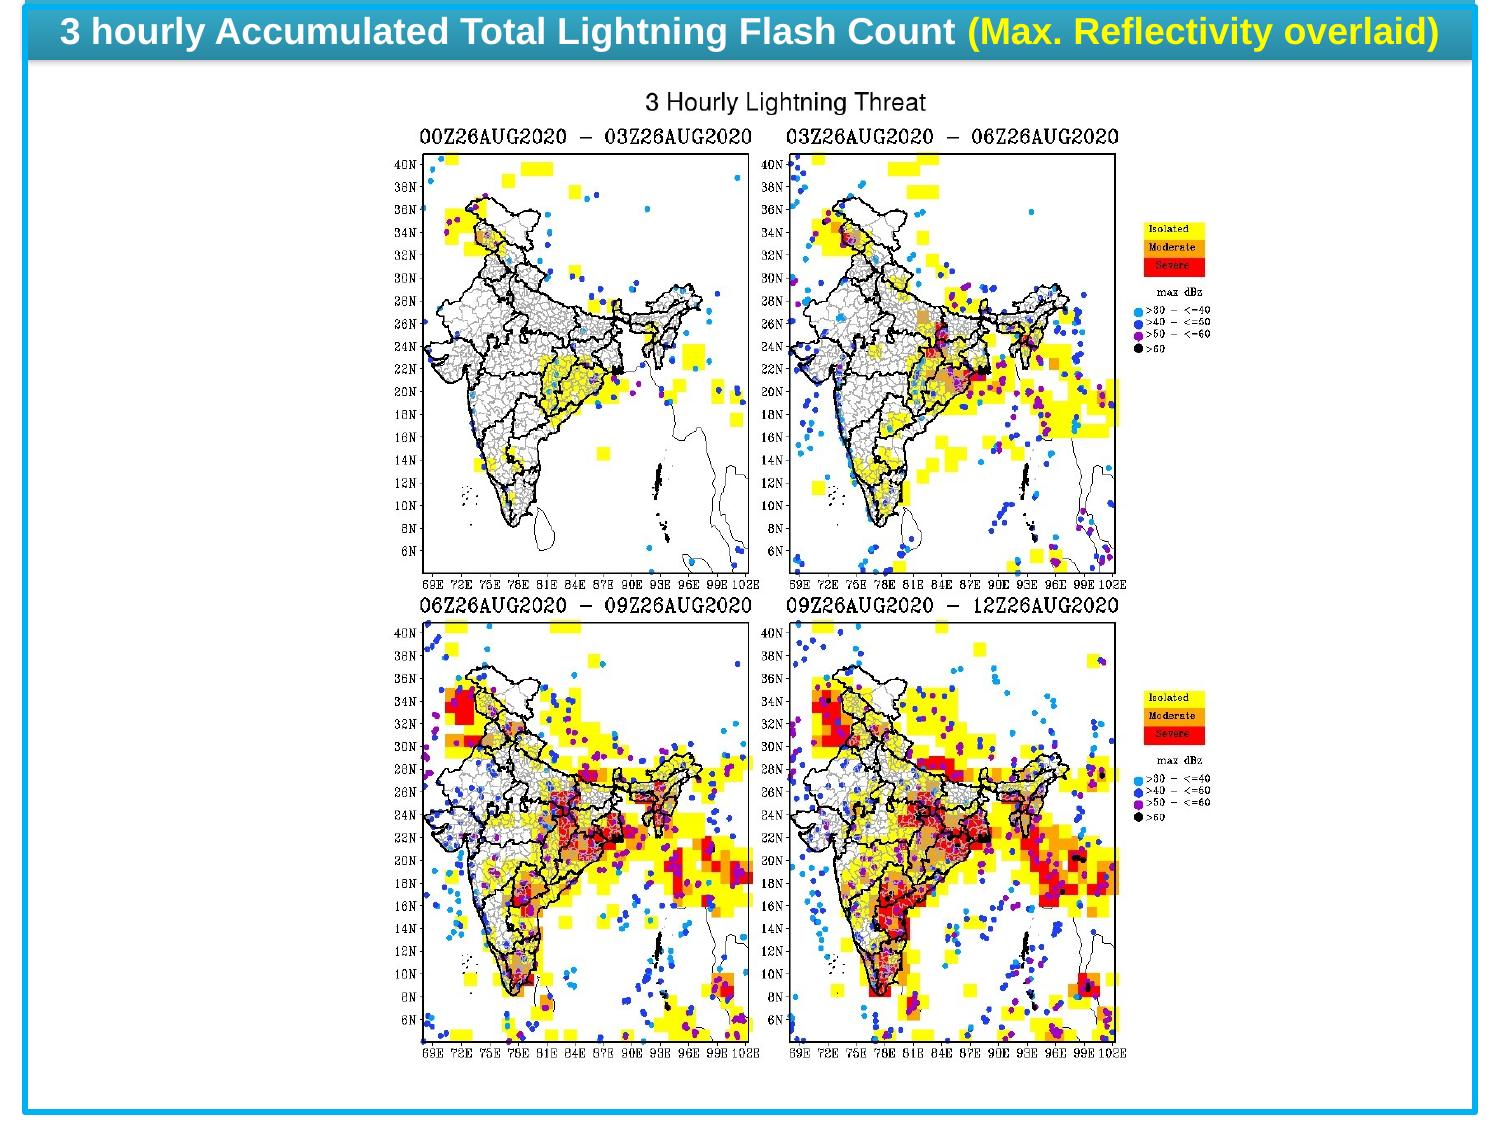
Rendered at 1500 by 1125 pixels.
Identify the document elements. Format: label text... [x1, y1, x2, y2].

text_box 3 hourly Accumulated Total Lightning Flash Count (Max. Reflectivity overlaid) [24, 0, 1475, 5]
text_box [23, 5, 1477, 1114]
picture [388, 87, 1212, 1063]
